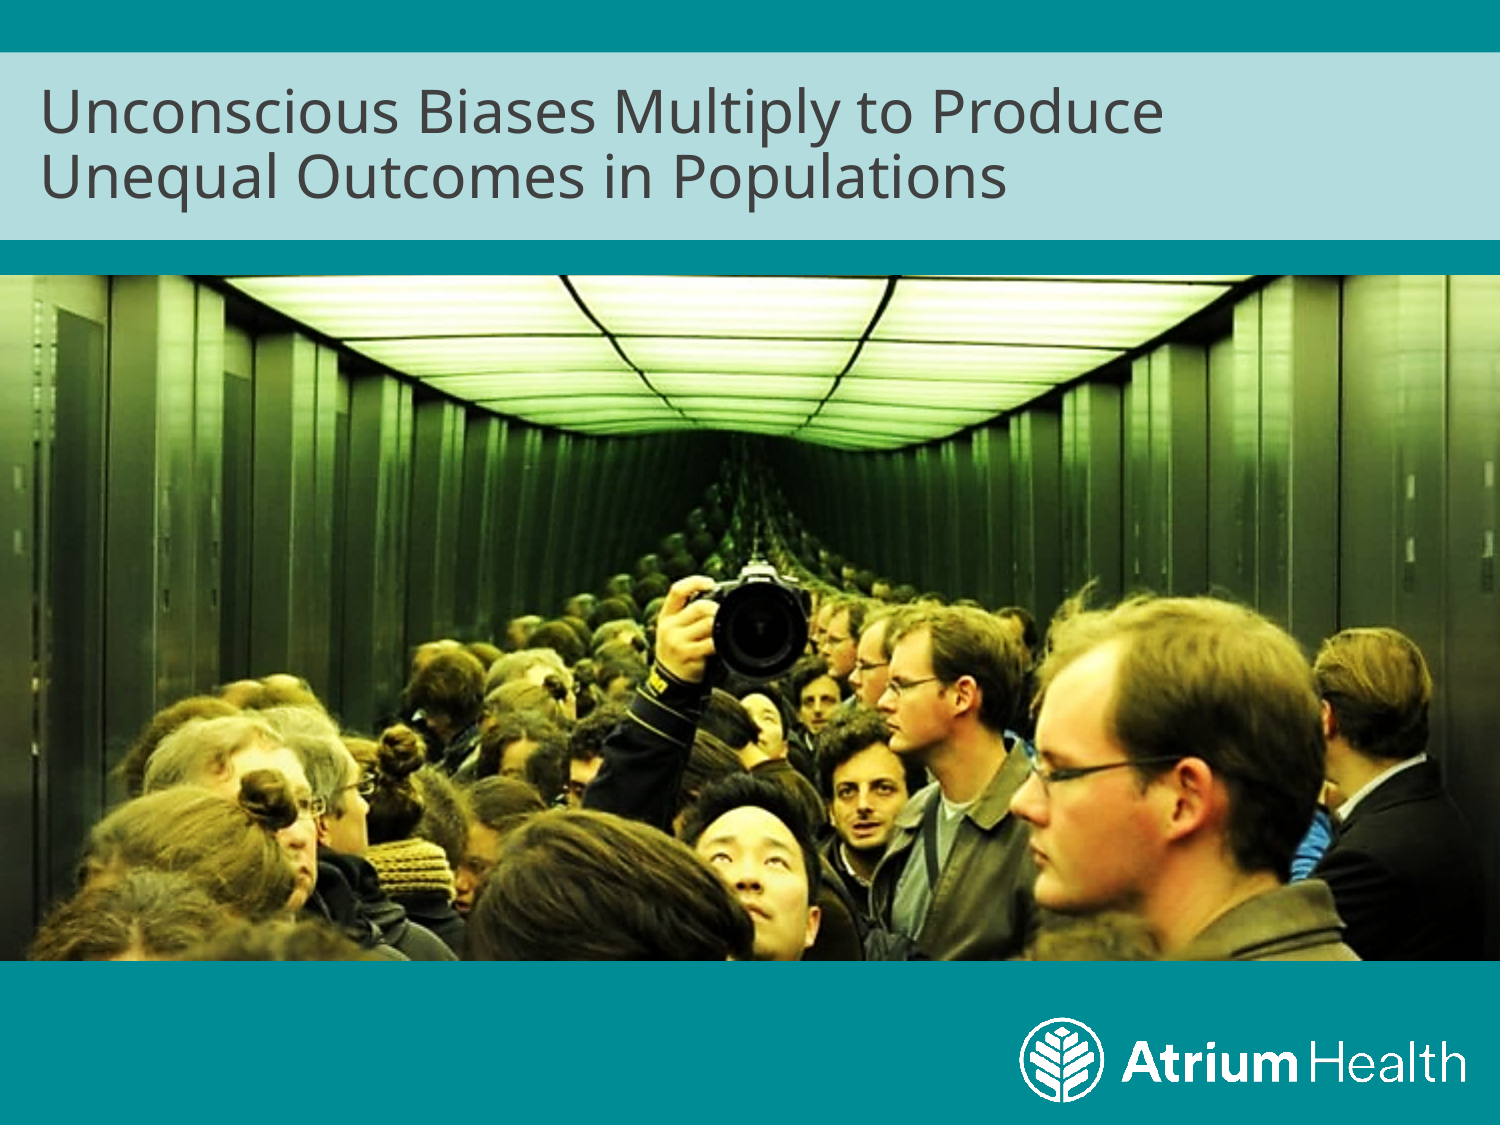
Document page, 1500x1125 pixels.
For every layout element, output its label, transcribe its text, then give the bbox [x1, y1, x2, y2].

picture [0, 274, 1500, 961]
text_box [0, 51, 1500, 241]
picture [977, 975, 1500, 1125]
text_box Unconscious Biases Multiply to Produce Unequal Outcomes in Populations [24, 62, 1420, 230]
